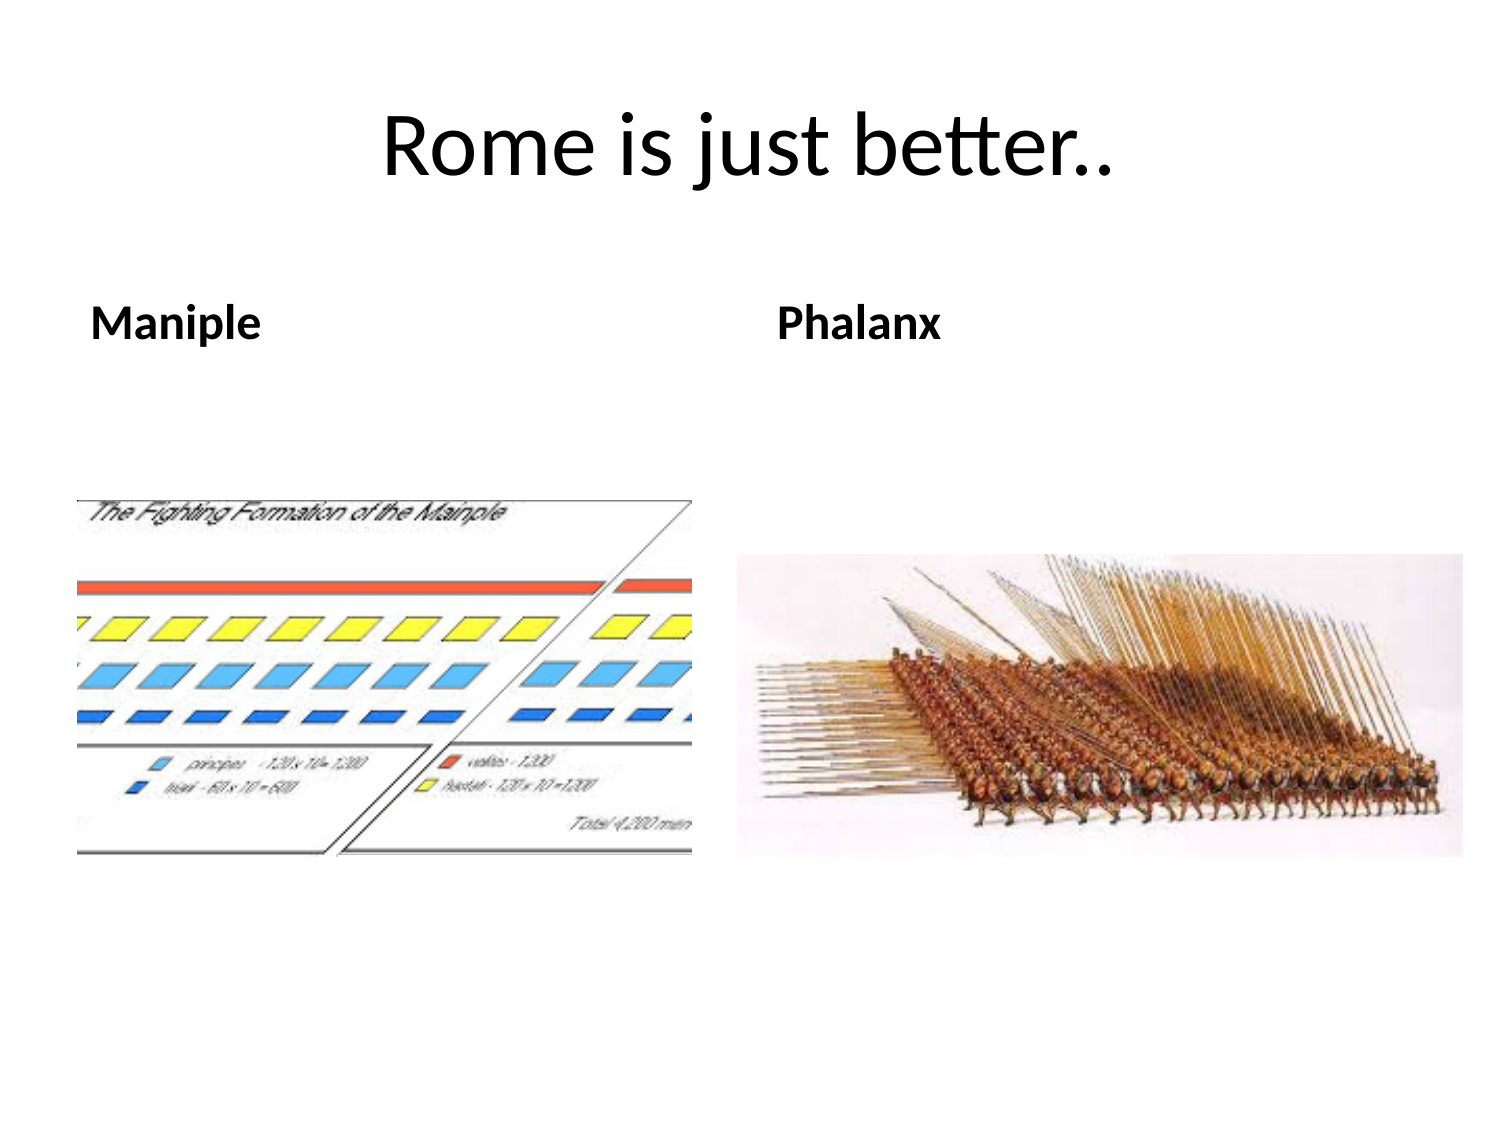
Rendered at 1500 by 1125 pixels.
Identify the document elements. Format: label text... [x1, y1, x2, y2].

list Phalanx [761, 251, 1425, 357]
picture [77, 499, 693, 857]
list Maniple [75, 251, 738, 357]
picture [737, 554, 1464, 857]
title Rome is just better.. [75, 45, 1425, 233]
